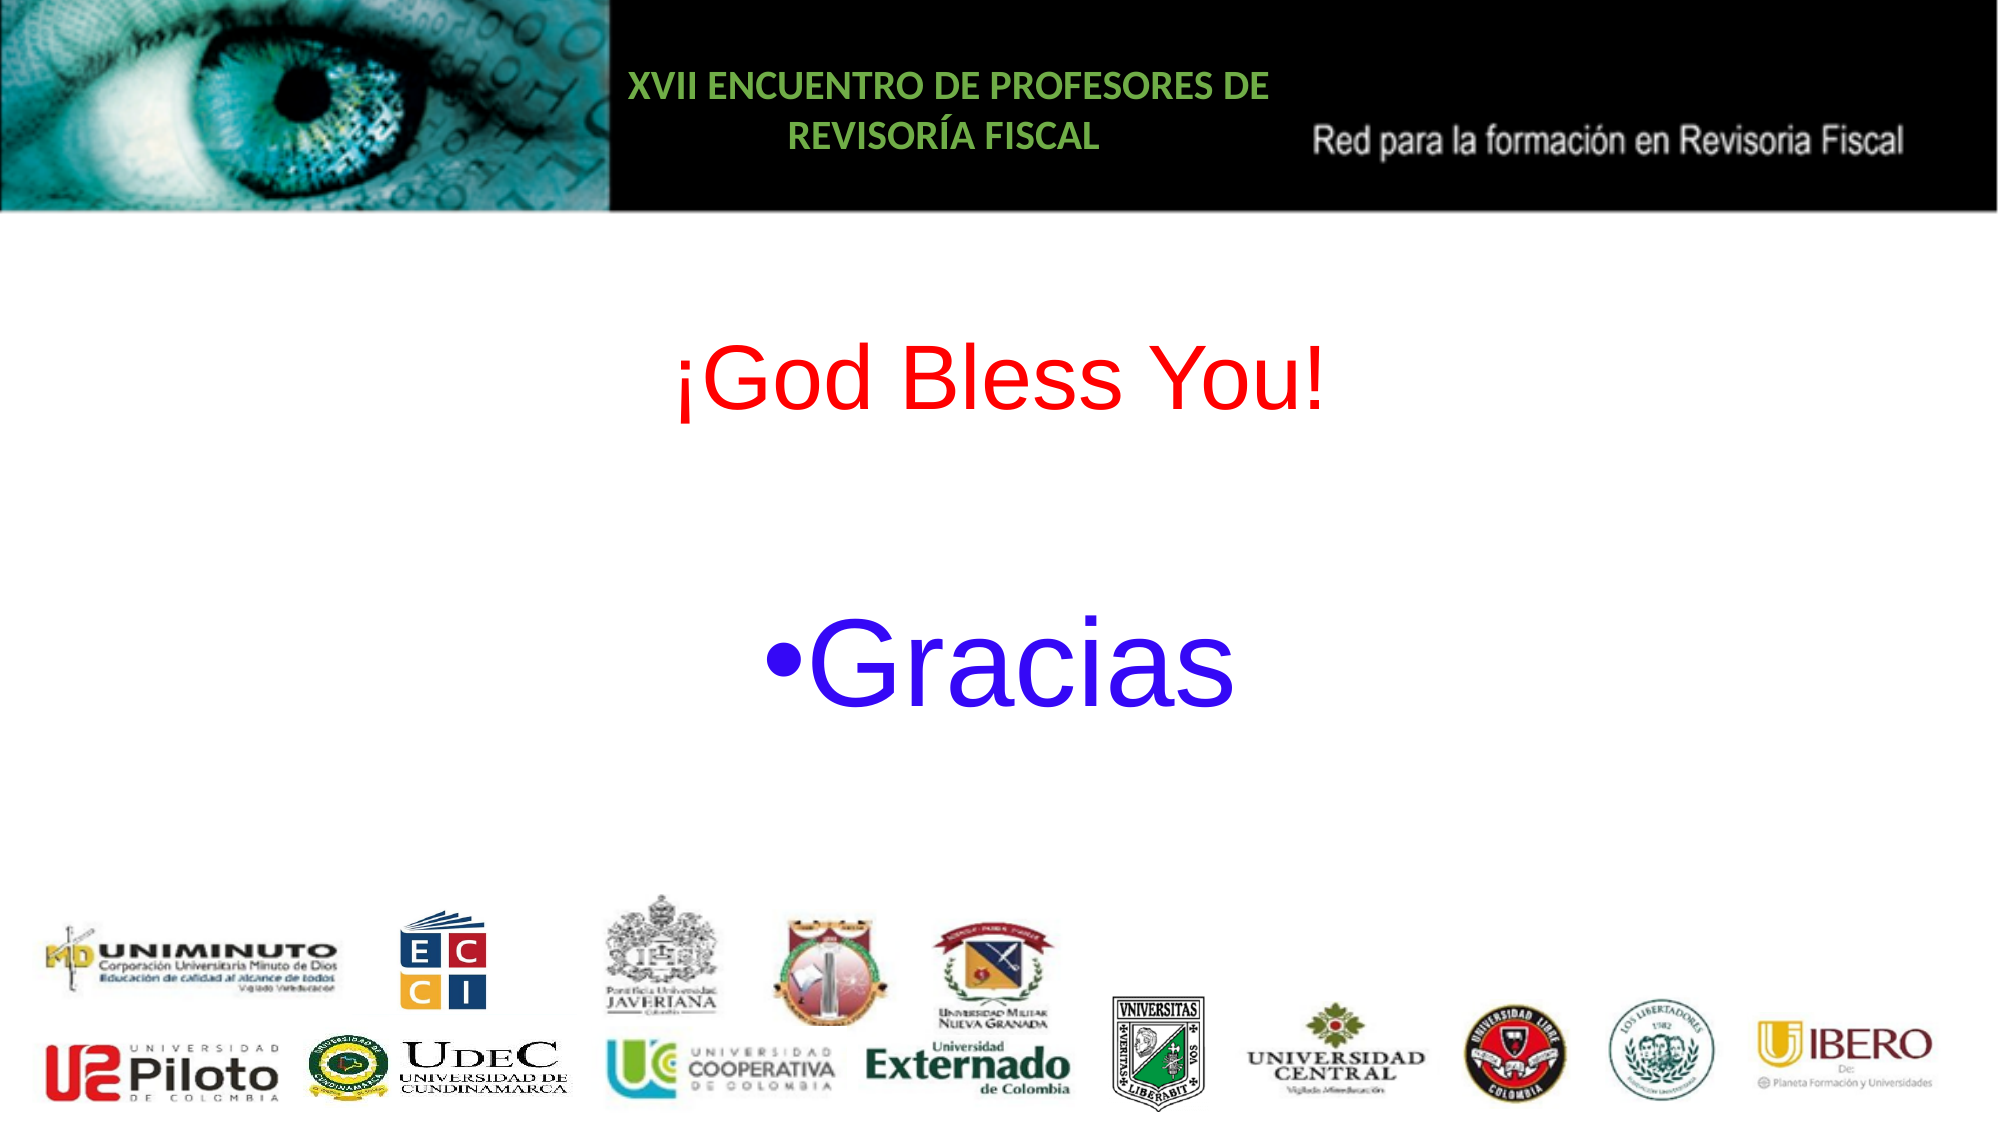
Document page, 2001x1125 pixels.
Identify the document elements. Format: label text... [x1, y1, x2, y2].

text_box Gracias [249, 590, 1750, 863]
text_box ¡God Bless You! [249, 216, 1750, 576]
picture [0, 0, 2000, 216]
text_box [32, 894, 1943, 1125]
